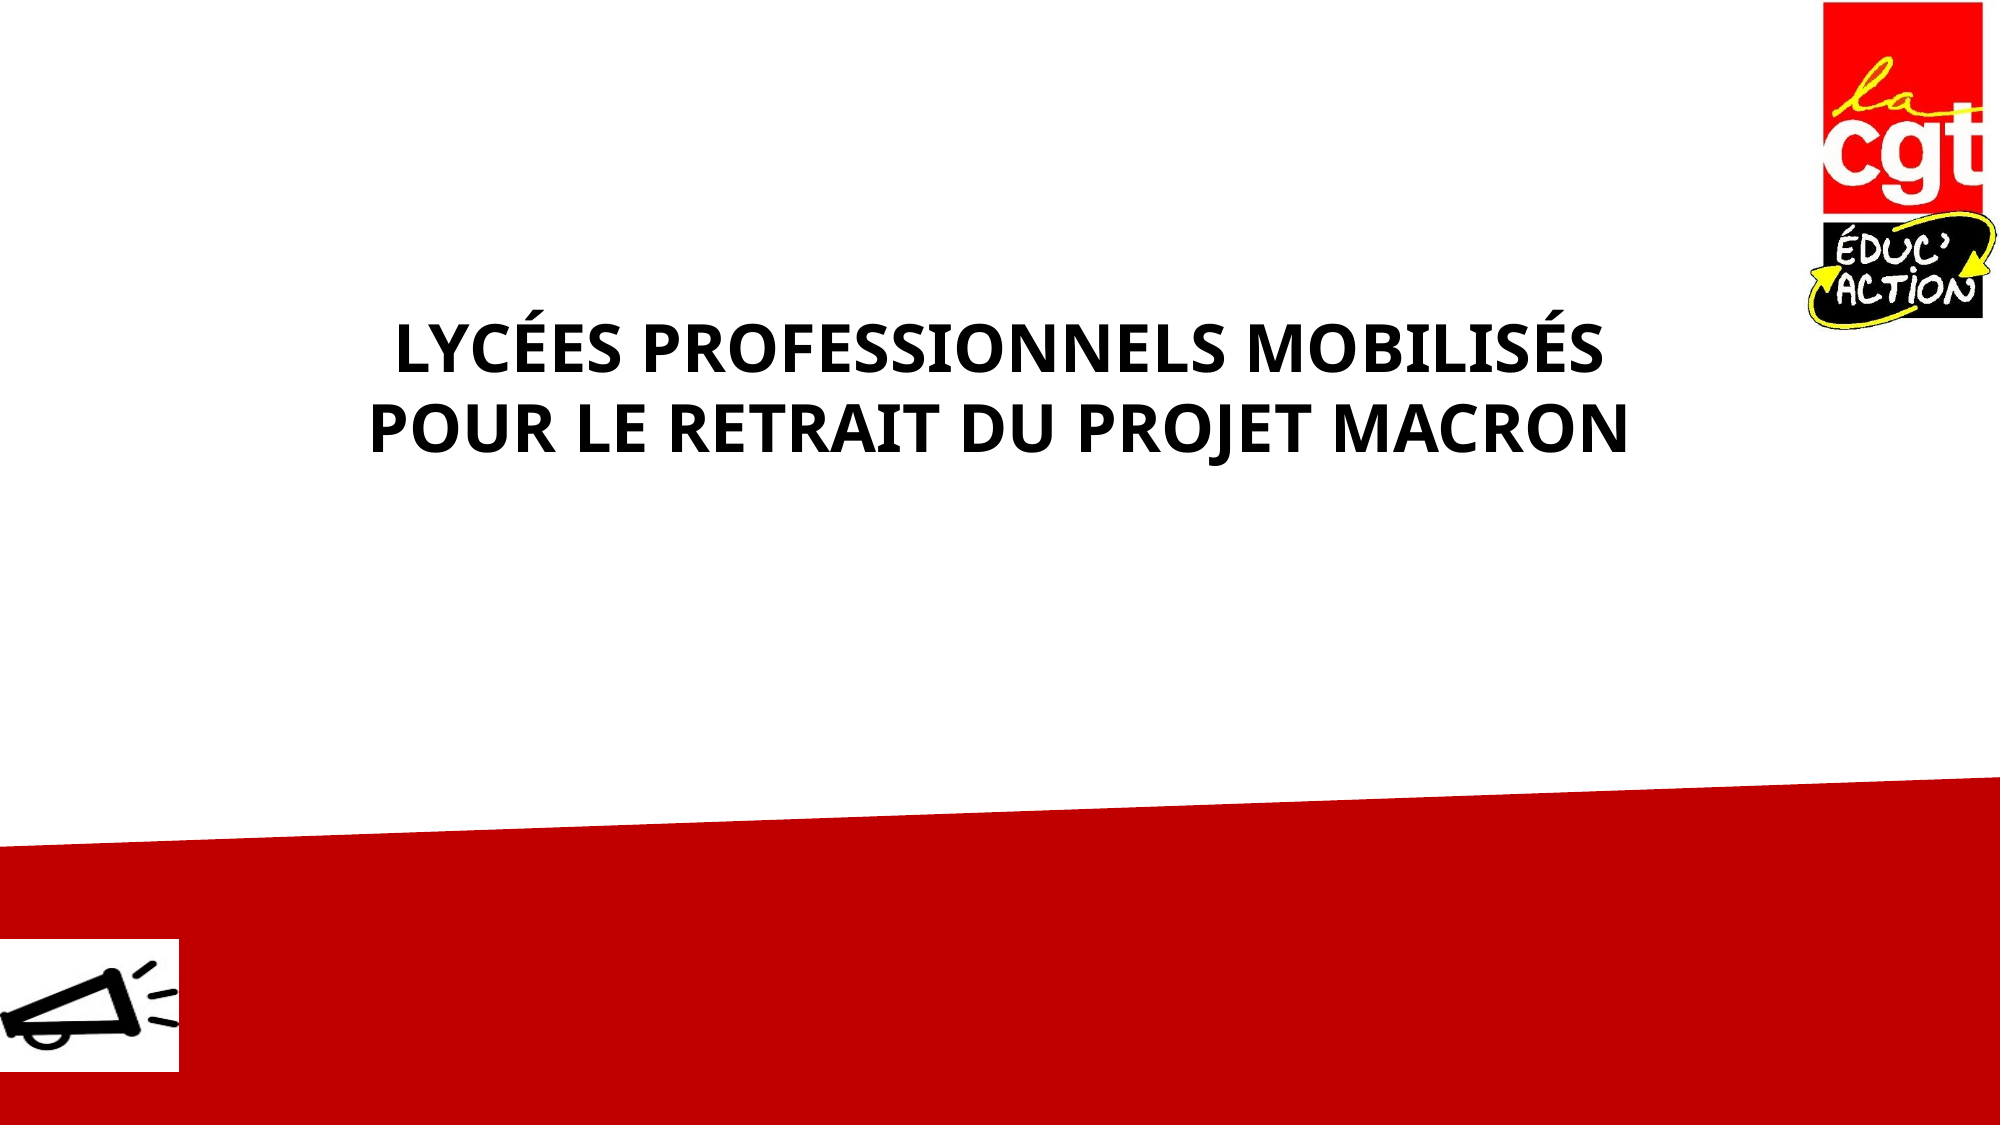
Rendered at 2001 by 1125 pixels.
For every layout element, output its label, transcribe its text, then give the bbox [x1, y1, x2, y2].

text_box LYCÉES PROFESSIONNELS MOBILISÉS POUR LE RETRAIT DU PROJET MACRON [348, 298, 1652, 473]
picture [0, 939, 179, 1072]
text_box [0, 777, 2000, 1125]
picture [1803, 0, 1999, 335]
